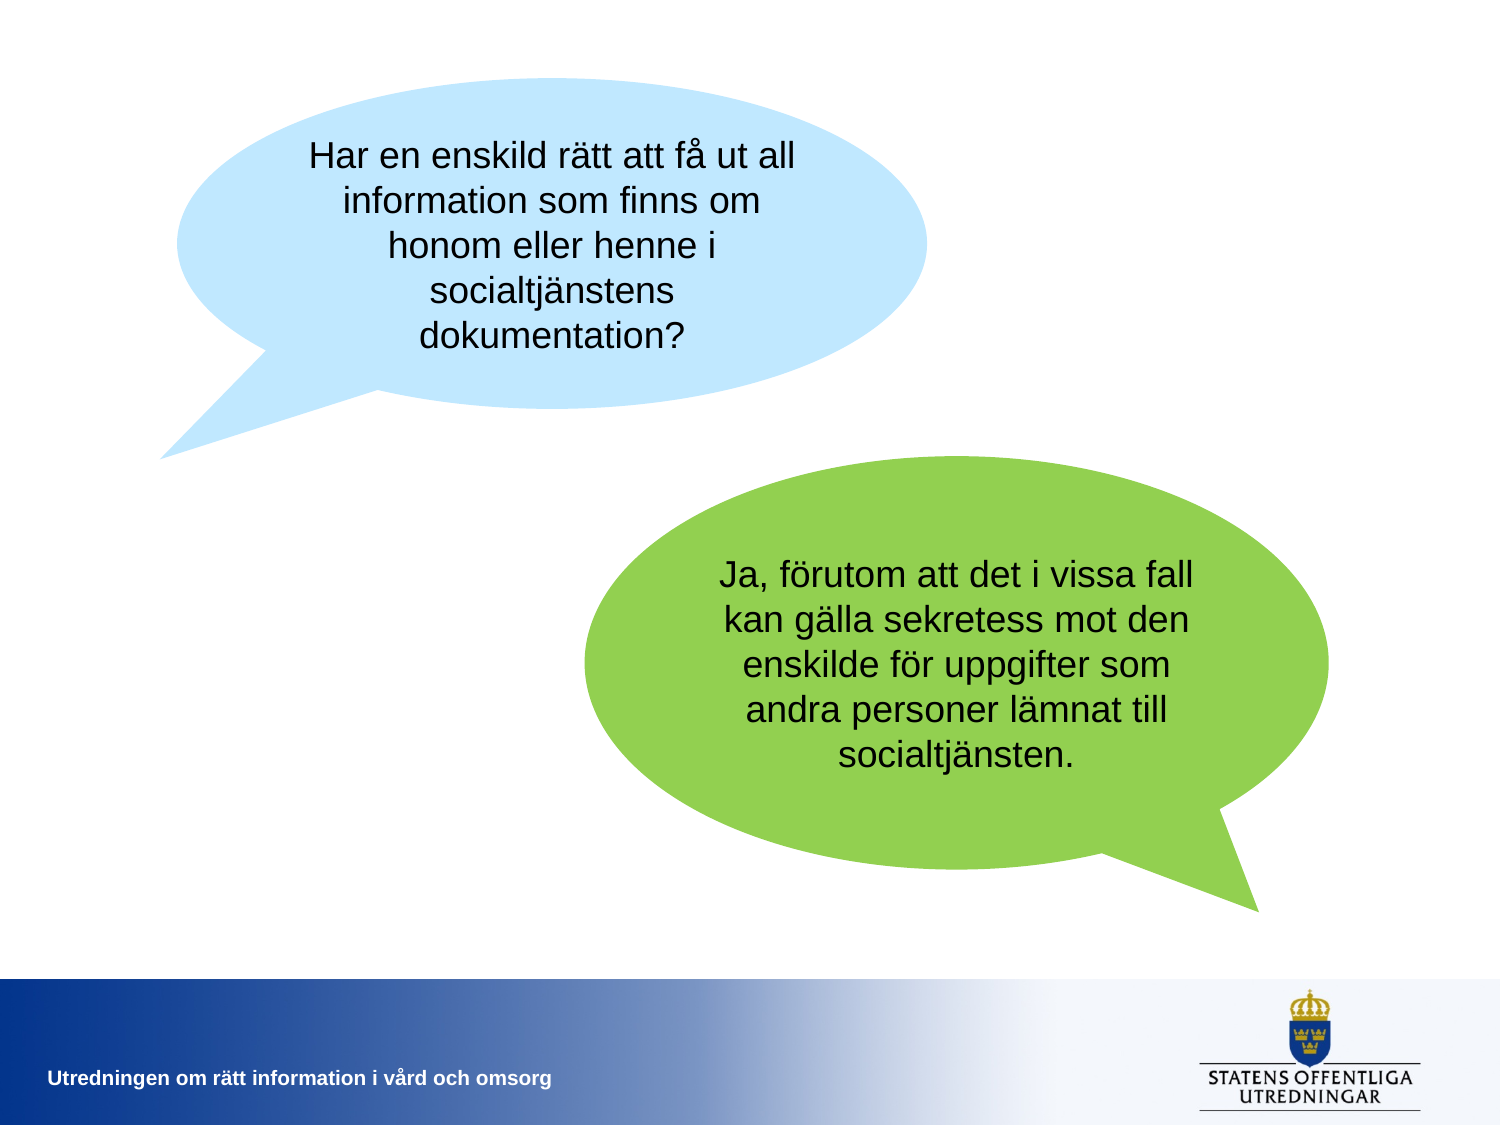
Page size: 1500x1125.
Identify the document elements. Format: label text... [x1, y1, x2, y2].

picture [0, 979, 1500, 1125]
text_box Ja, förutom att det i vissa fall kan gälla sekretess mot den enskilde för uppgifter som andra personer lämnat till socialtjänsten. [582, 454, 1331, 915]
text_box Har en enskild rätt att få ut all information som finns om honom eller henne i socialtjänstens dokumentation? [157, 76, 930, 462]
